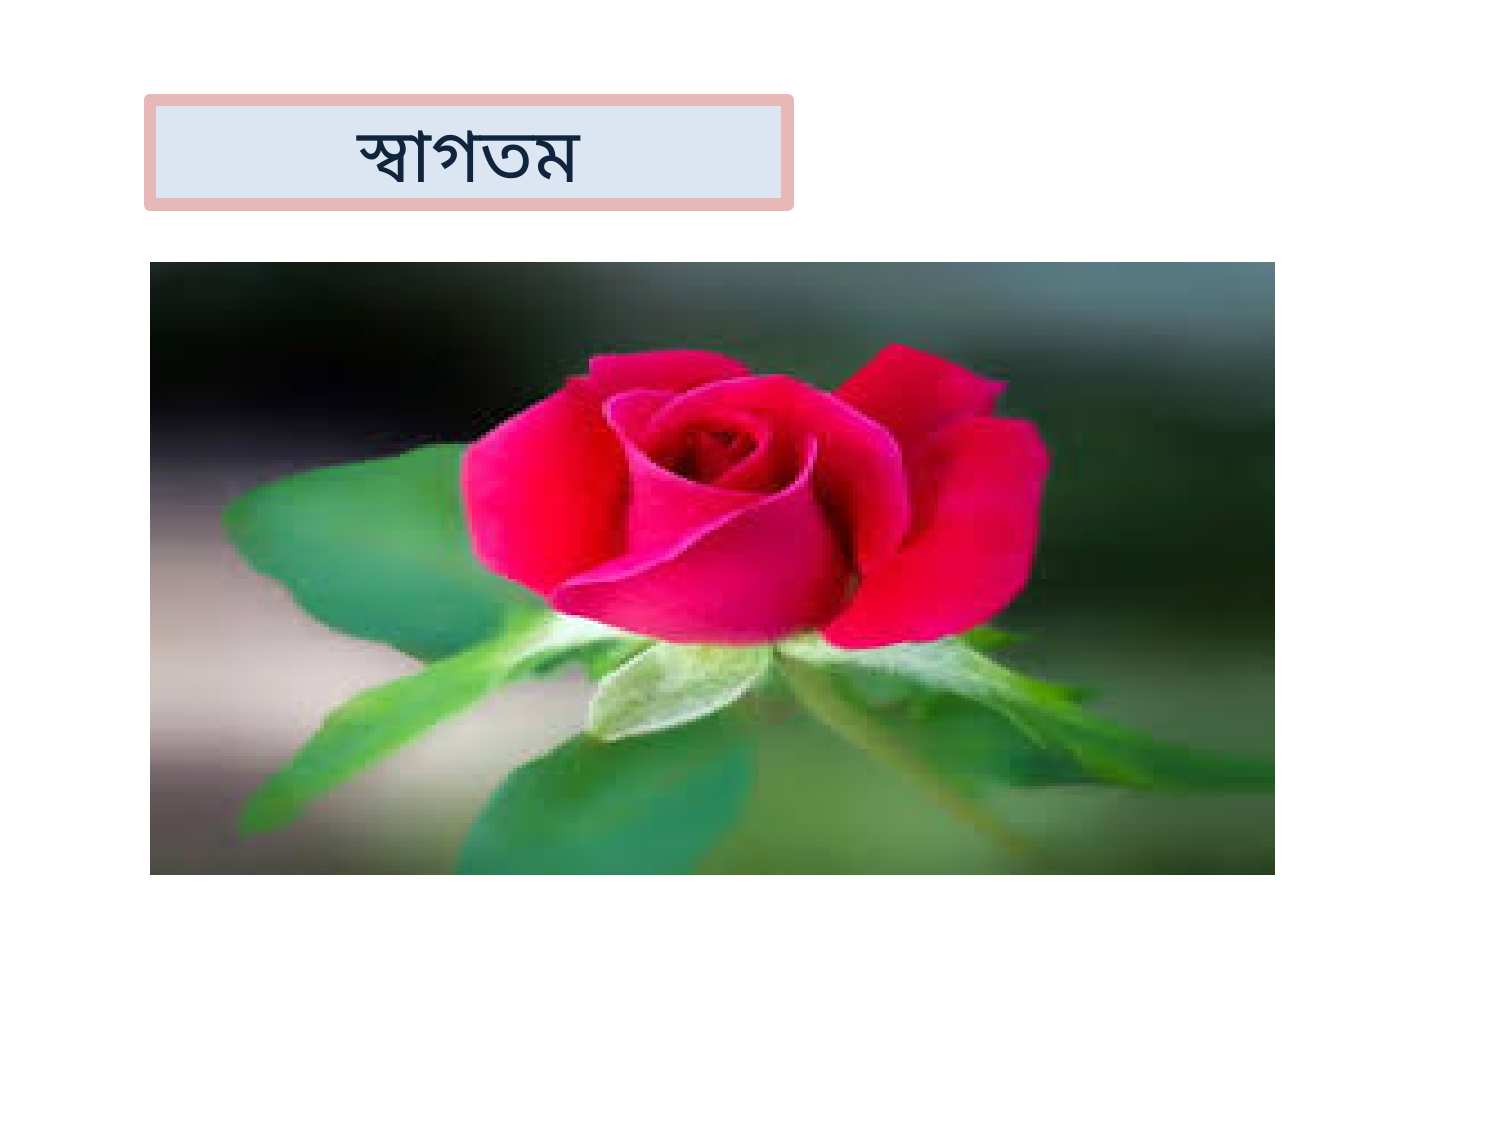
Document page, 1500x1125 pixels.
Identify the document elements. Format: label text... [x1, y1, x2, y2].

text_box স্বাগতম [150, 99, 788, 205]
picture [149, 262, 1276, 876]
